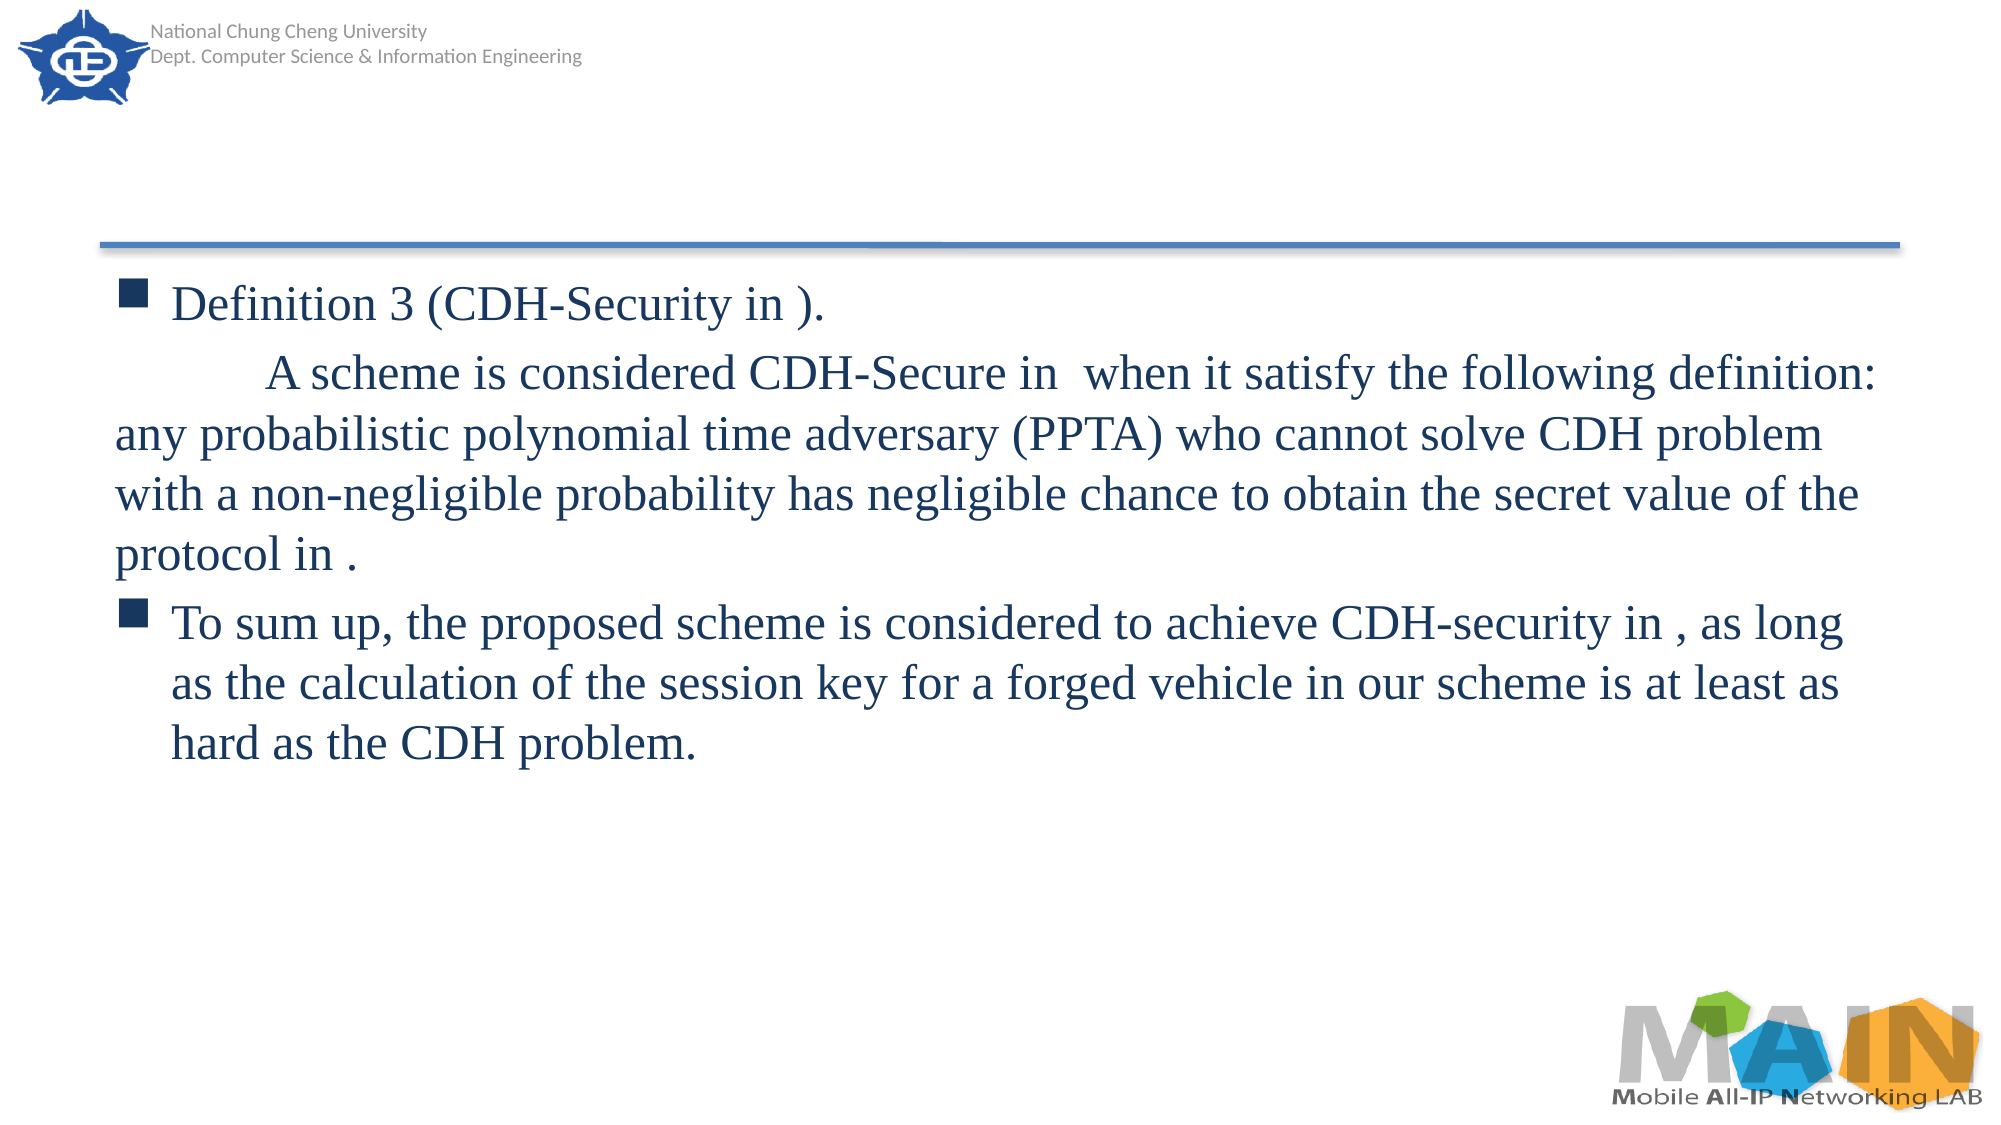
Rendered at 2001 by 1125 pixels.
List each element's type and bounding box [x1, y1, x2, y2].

picture [0, 0, 168, 113]
picture [1400, 987, 1984, 1113]
